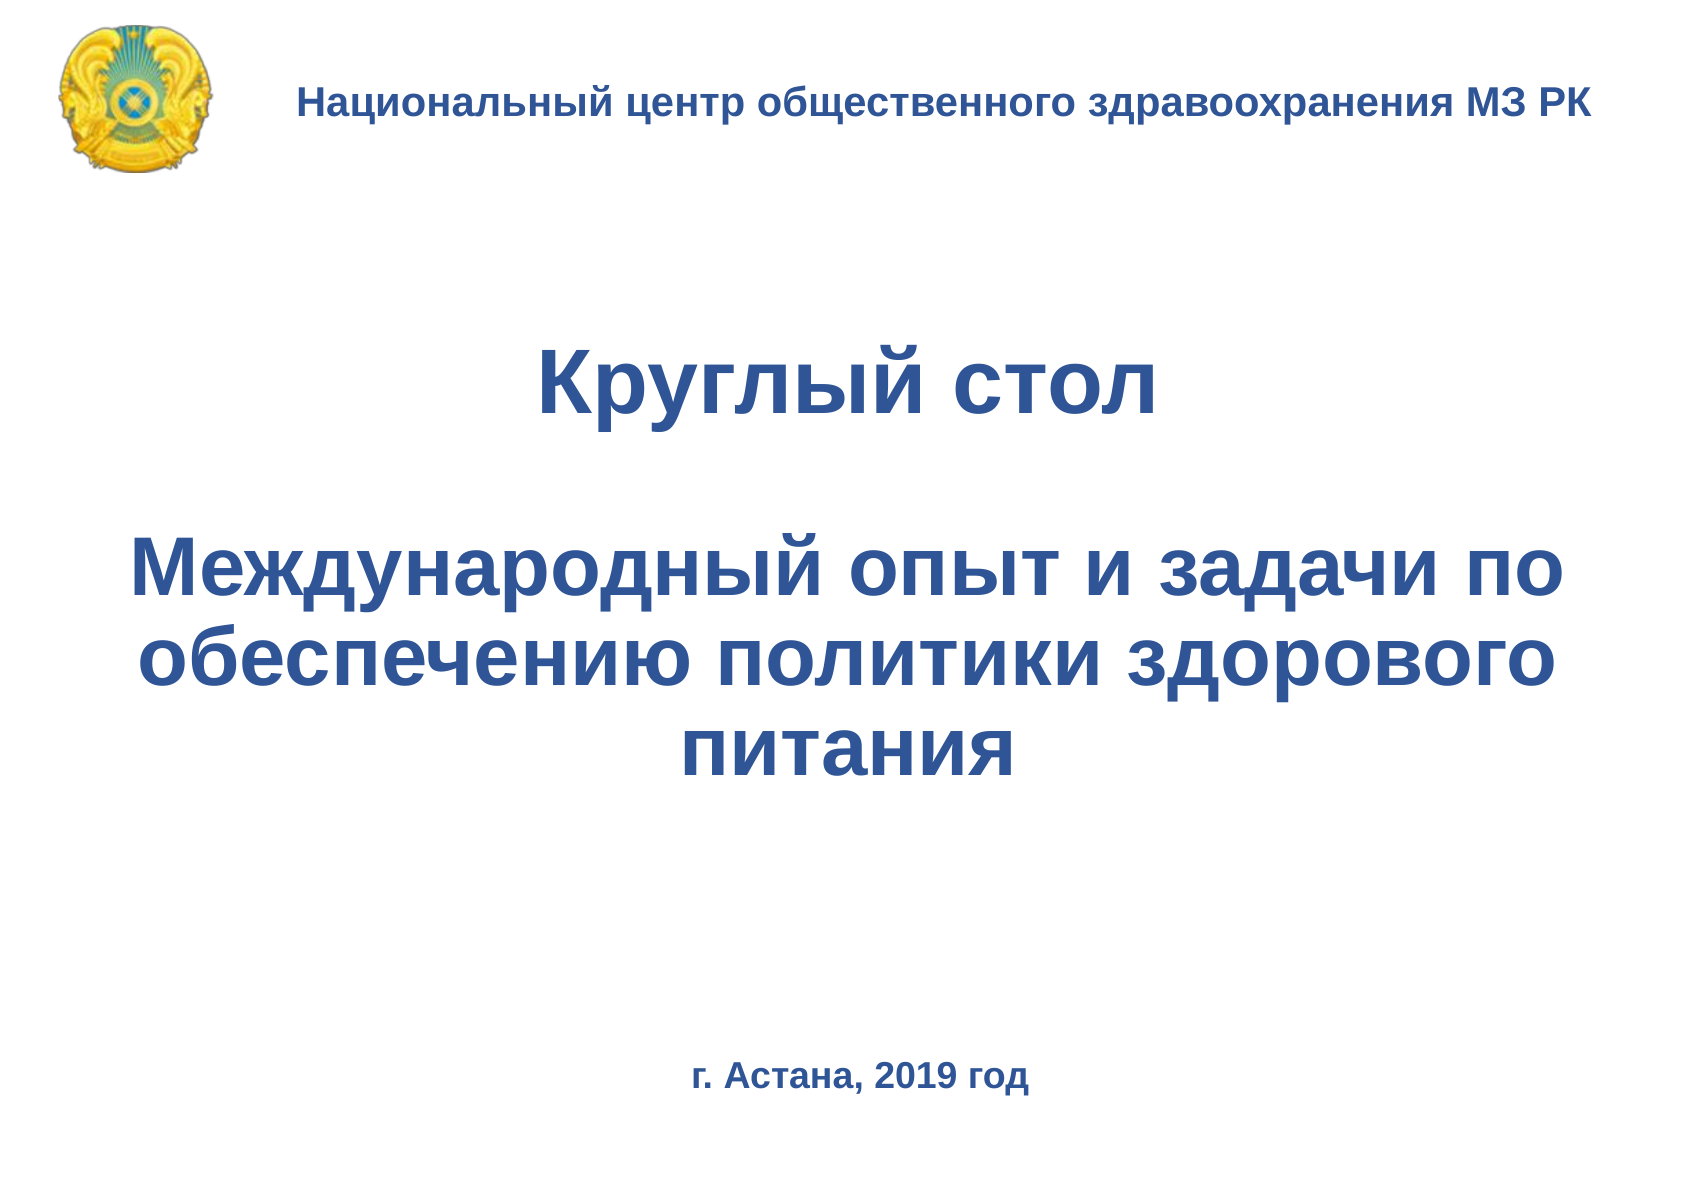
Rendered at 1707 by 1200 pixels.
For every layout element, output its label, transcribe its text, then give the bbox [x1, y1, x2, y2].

text_box Национальный центр общественного здравоохранения МЗ РК [217, 45, 1671, 154]
text_box г. Астана, 2019 год [428, 1042, 1282, 1150]
title Круглый стол Международный опыт и задачи по обеспечению политики здорового питания [62, 245, 1635, 801]
text_box [58, 25, 219, 173]
